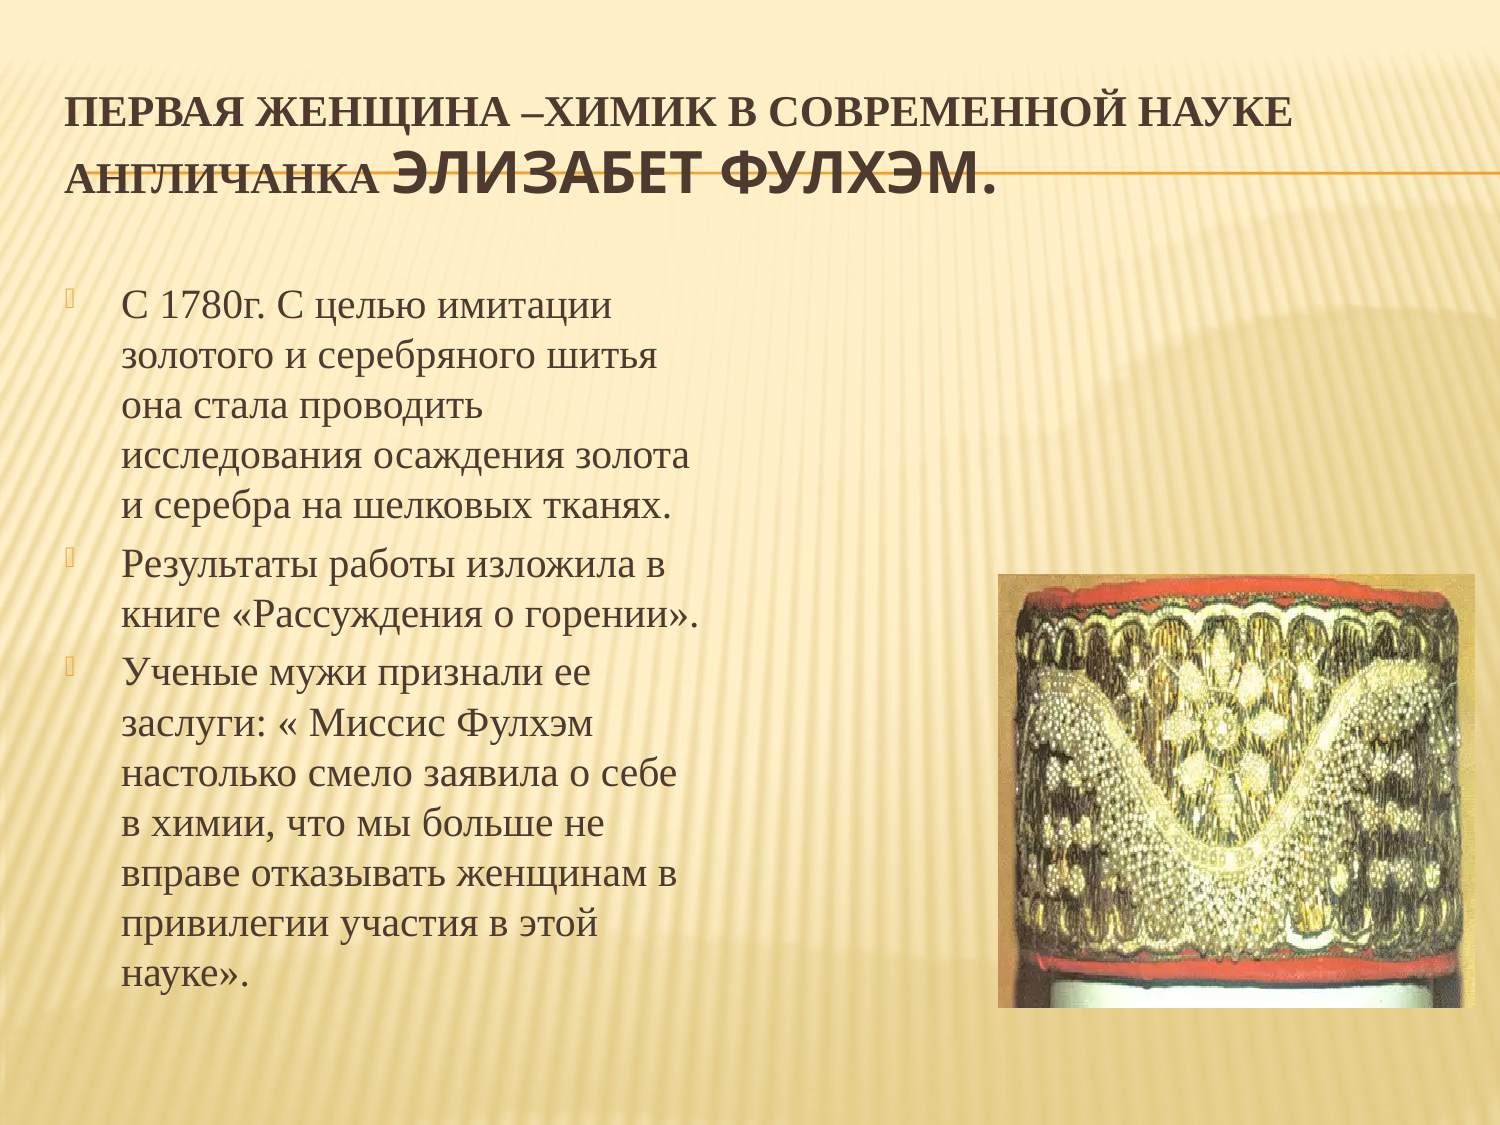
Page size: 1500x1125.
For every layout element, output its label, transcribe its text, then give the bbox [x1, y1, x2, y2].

title Первая женщина –химик в современной науке англичанка Элизабет Фулхэм. [49, 75, 1475, 213]
list С 1780г. С целью имитации золотого и серебряного шитья она стала проводить исследования осаждения золота и серебра на шелковых тканях. Результаты работы изложила в книге «Рассуждения о горении». Ученые мужи признали ее заслуги: « Миссис Фулхэм настолько смело заявила о себе в химии, что мы больше не вправе отказывать женщинам в привилегии участия в этой науке». [50, 269, 715, 1038]
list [997, 573, 1476, 1009]
